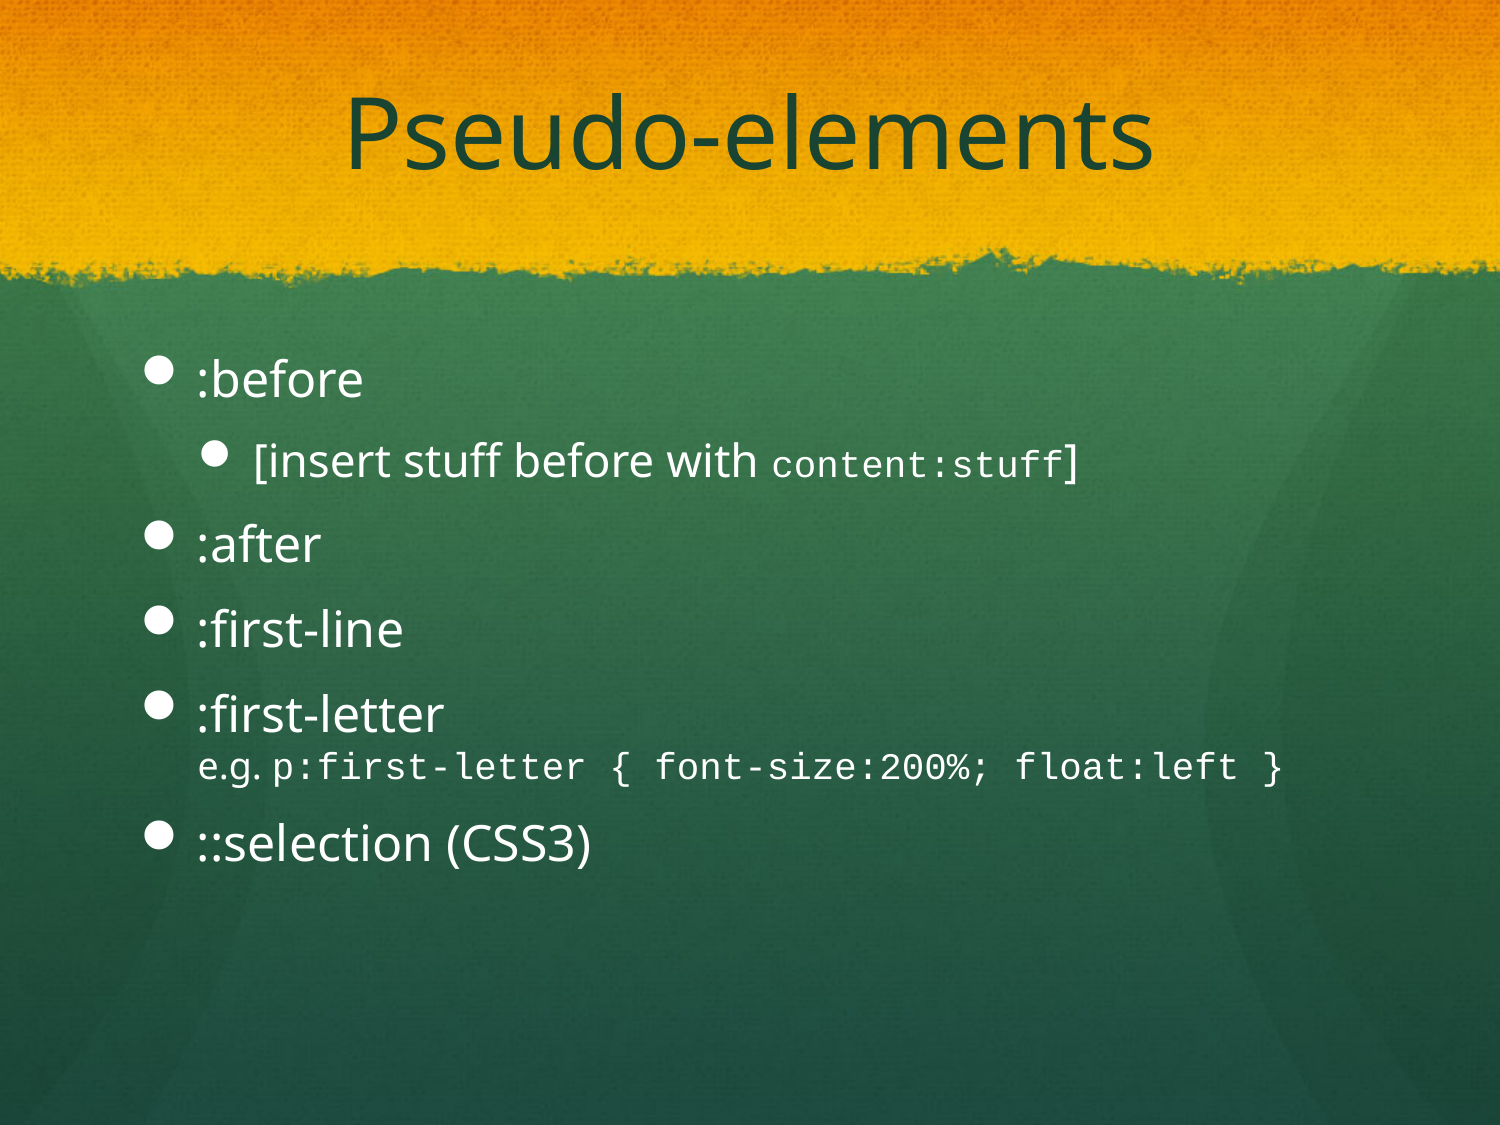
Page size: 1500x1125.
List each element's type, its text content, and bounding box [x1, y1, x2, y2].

title Pseudo-elements [125, 12, 1375, 246]
list :before [insert stuff before with content:stuff] :after :first-line :first-letter e.g. p:first-letter { font-size:200%; float:left } ::selection (CSS3) [125, 339, 1375, 1026]
picture [0, 0, 1500, 1125]
